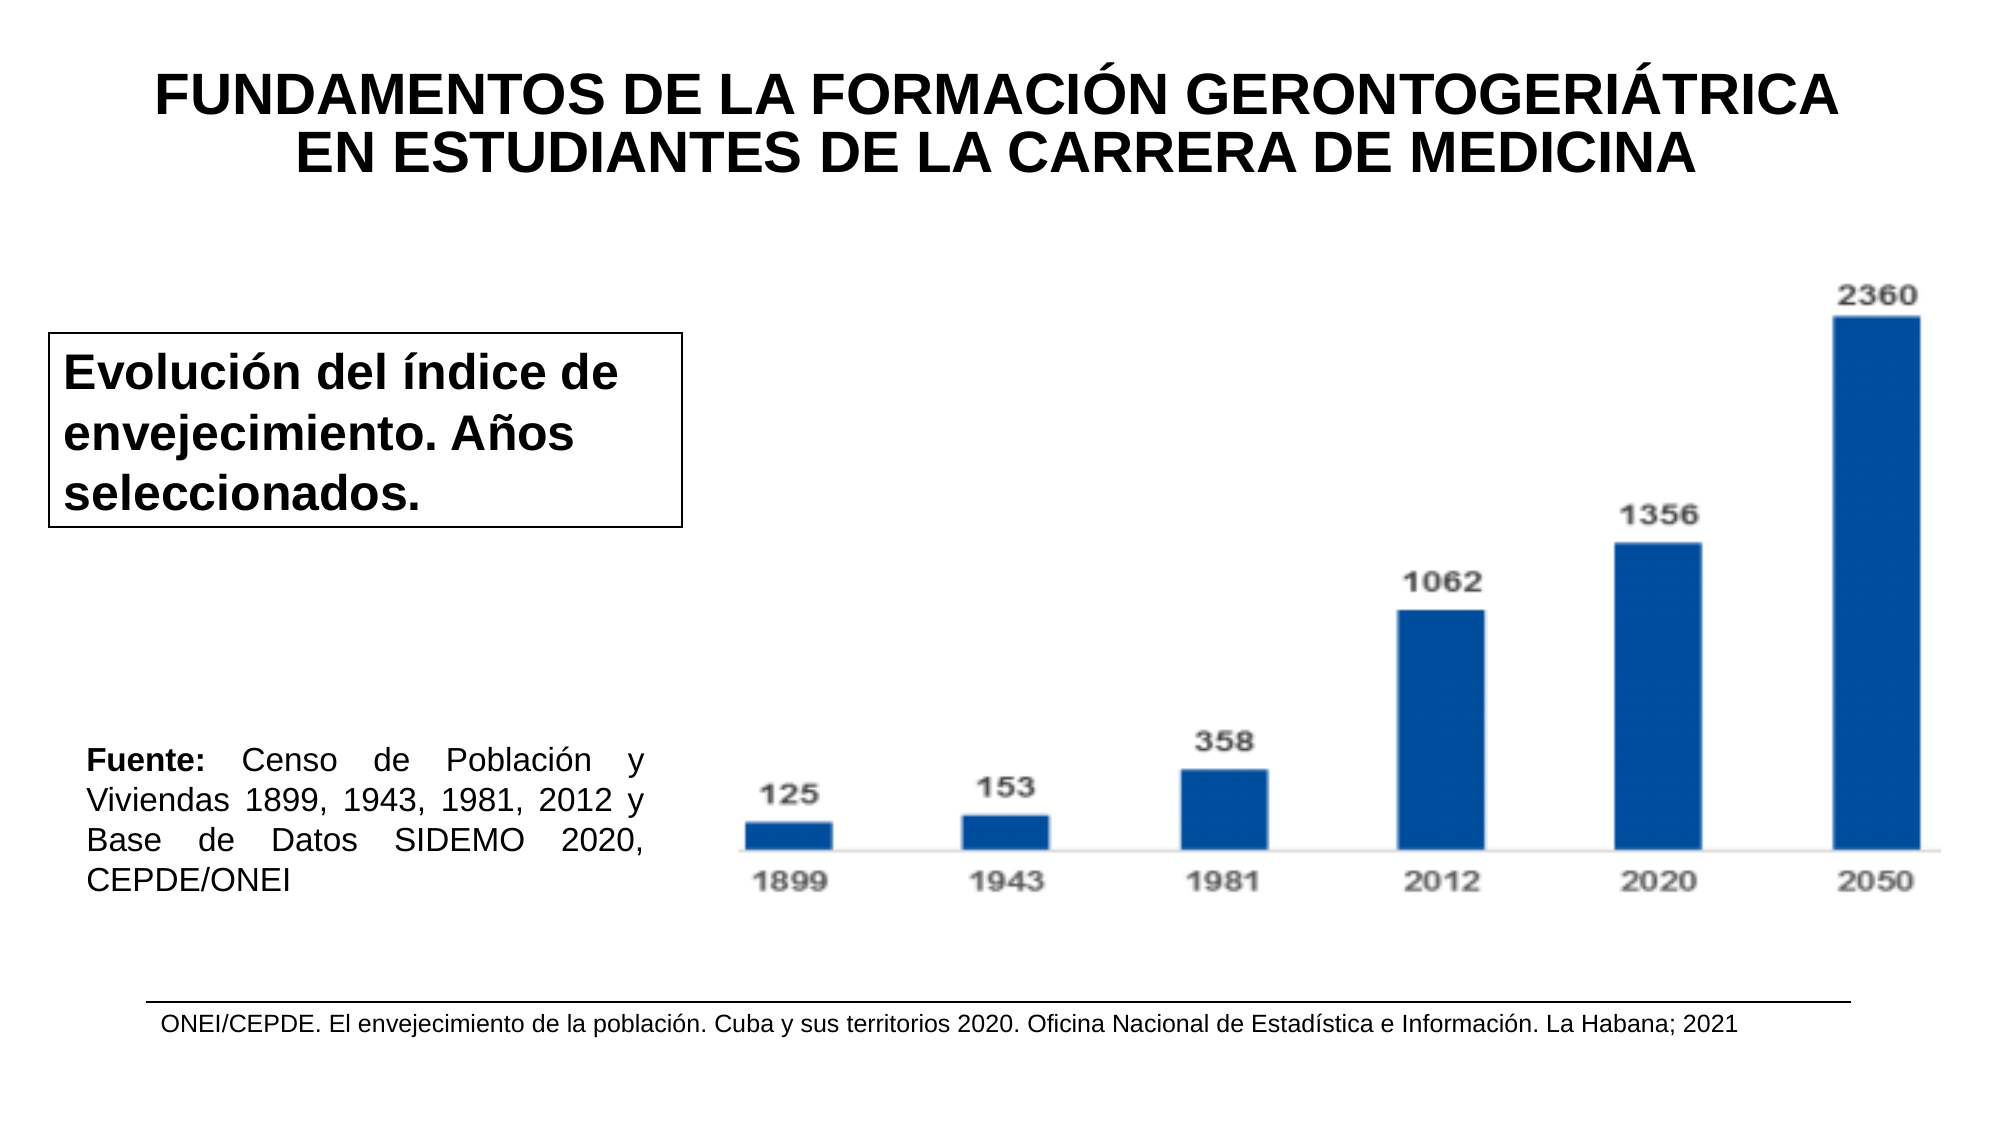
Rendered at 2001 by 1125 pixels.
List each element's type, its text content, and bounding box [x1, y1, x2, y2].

picture [738, 264, 1941, 908]
text_box Evolución del índice de envejecimiento. Años seleccionados. [48, 332, 683, 528]
table_header ONEI/CEPDE. El envejecimiento de la población. Cuba y sus territorios 2020. Oficina Nacional de Estadística e Información. La Habana; 2021 [146, 1003, 1851, 1104]
text_box FUNDAMENTOS DE LA FORMACIÓN GERONTOGERIÁTRICA EN ESTUDIANTES DE LA CARRERA DE MEDICINA [122, 60, 1871, 192]
text_box Fuente: Censo de Población y Viviendas 1899, 1943, 1981, 2012 y Base de Datos SIDEMO 2020, CEPDE/ONEI [71, 730, 660, 906]
